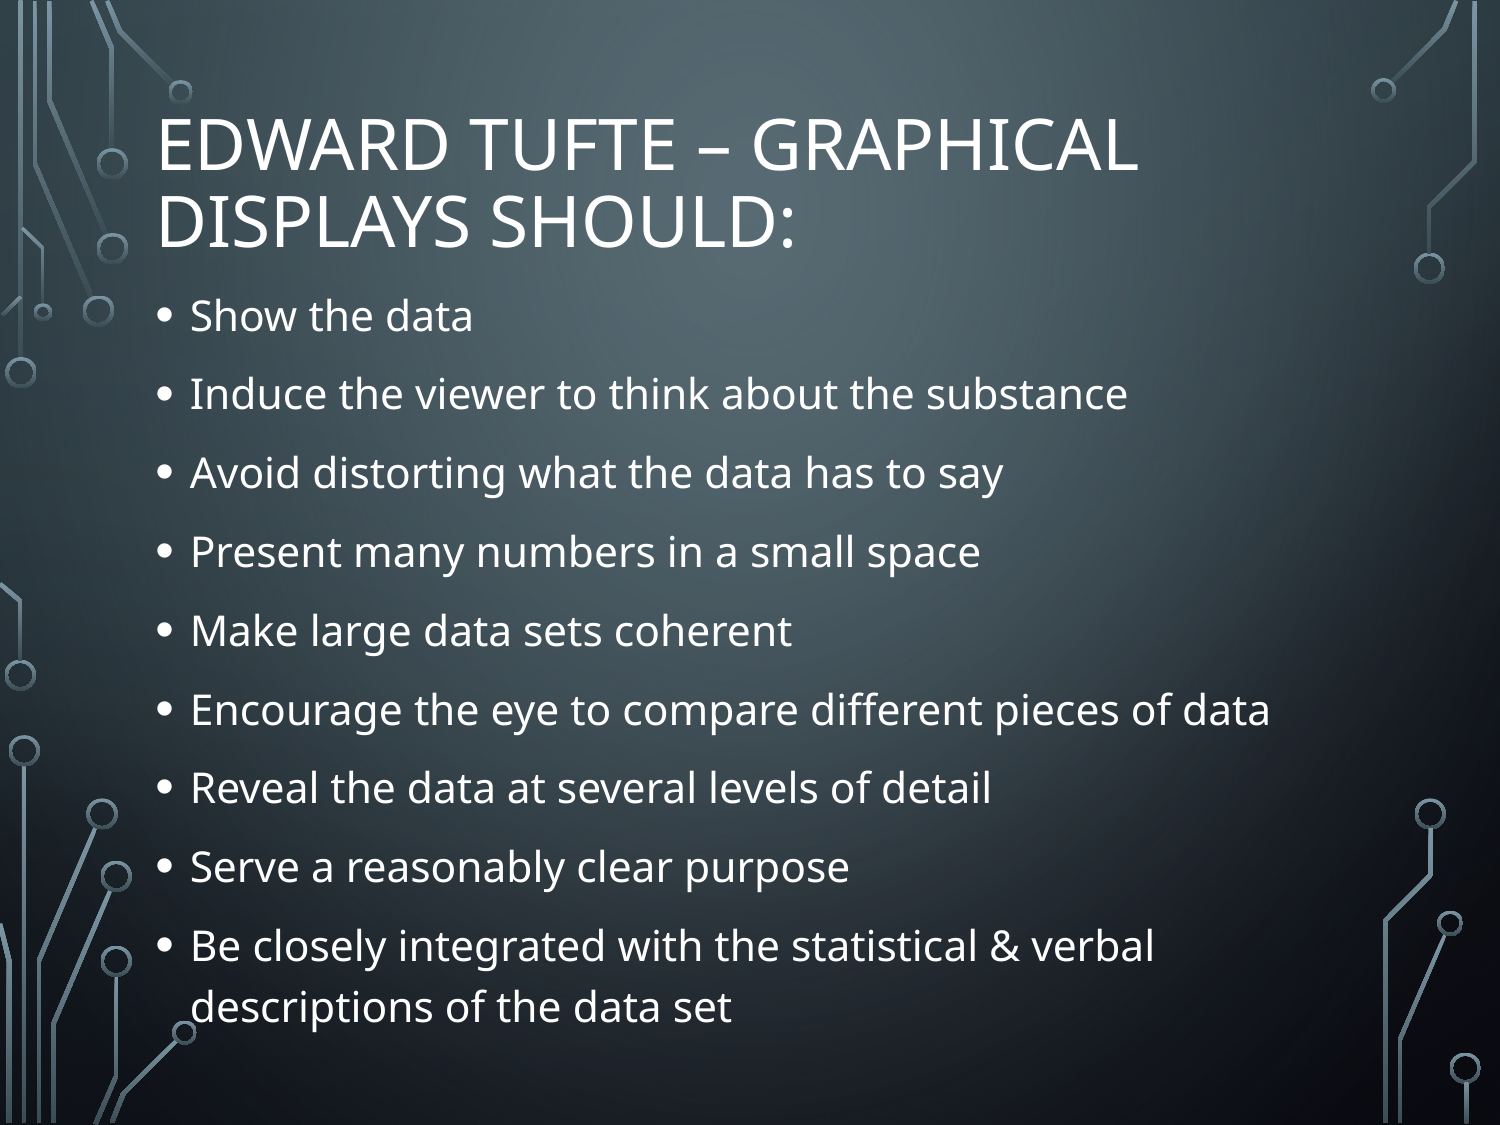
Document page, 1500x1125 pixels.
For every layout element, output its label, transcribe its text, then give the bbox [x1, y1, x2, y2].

list Show the data Induce the viewer to think about the substance Avoid distorting what the data has to say Present many numbers in a small space Make large data sets coherent Encourage the eye to compare different pieces of data Reveal the data at several levels of detail Serve a reasonably clear purpose Be closely integrated with the statistical & verbal descriptions of the data set [140, 270, 1360, 1044]
title Edward Tufte – Graphical Displays Should: [140, 101, 1360, 270]
